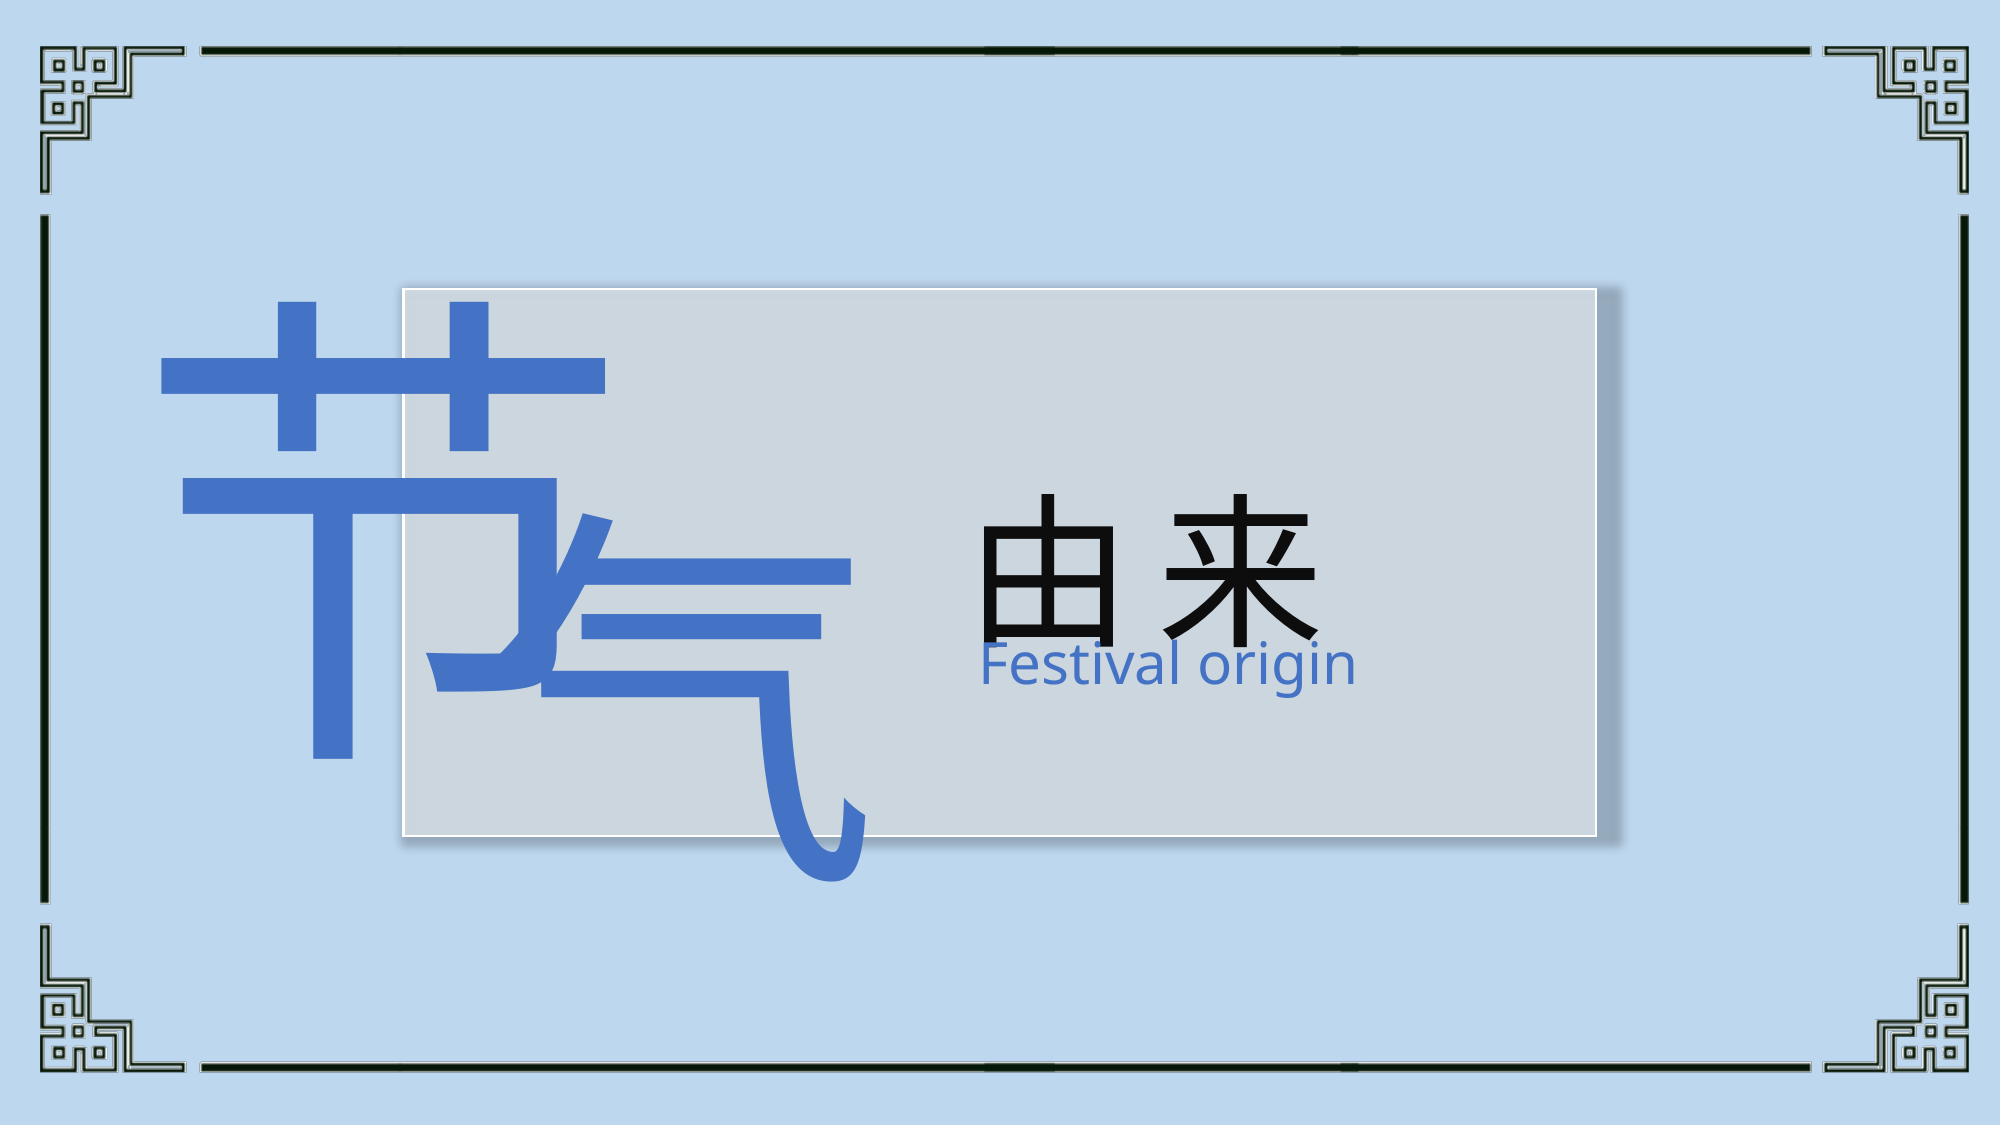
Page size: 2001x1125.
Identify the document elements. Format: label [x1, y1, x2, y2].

picture [0, 0, 2000, 1125]
text_box [936, 360, 1379, 693]
